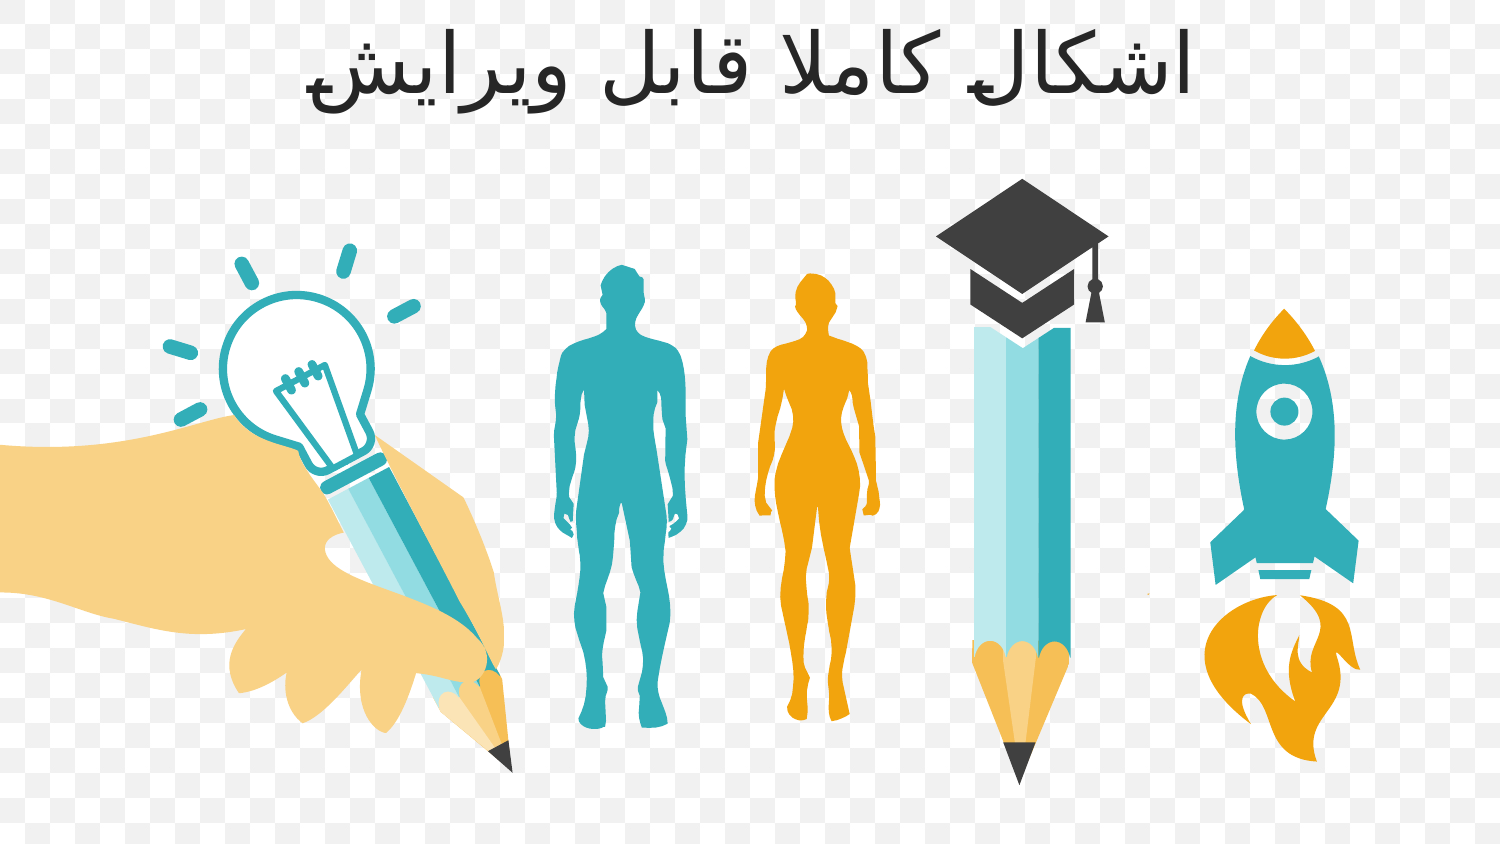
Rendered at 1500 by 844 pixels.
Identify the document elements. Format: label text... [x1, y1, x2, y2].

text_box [1147, 308, 1361, 762]
list اشکال کاملا قابل ویرایش [39, 15, 1464, 105]
text_box [227, 640, 235, 691]
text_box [935, 178, 1109, 786]
text_box [754, 273, 881, 722]
picture [0, 0, 1500, 844]
text_box [553, 264, 688, 729]
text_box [240, 221, 515, 807]
text_box [0, 412, 235, 637]
